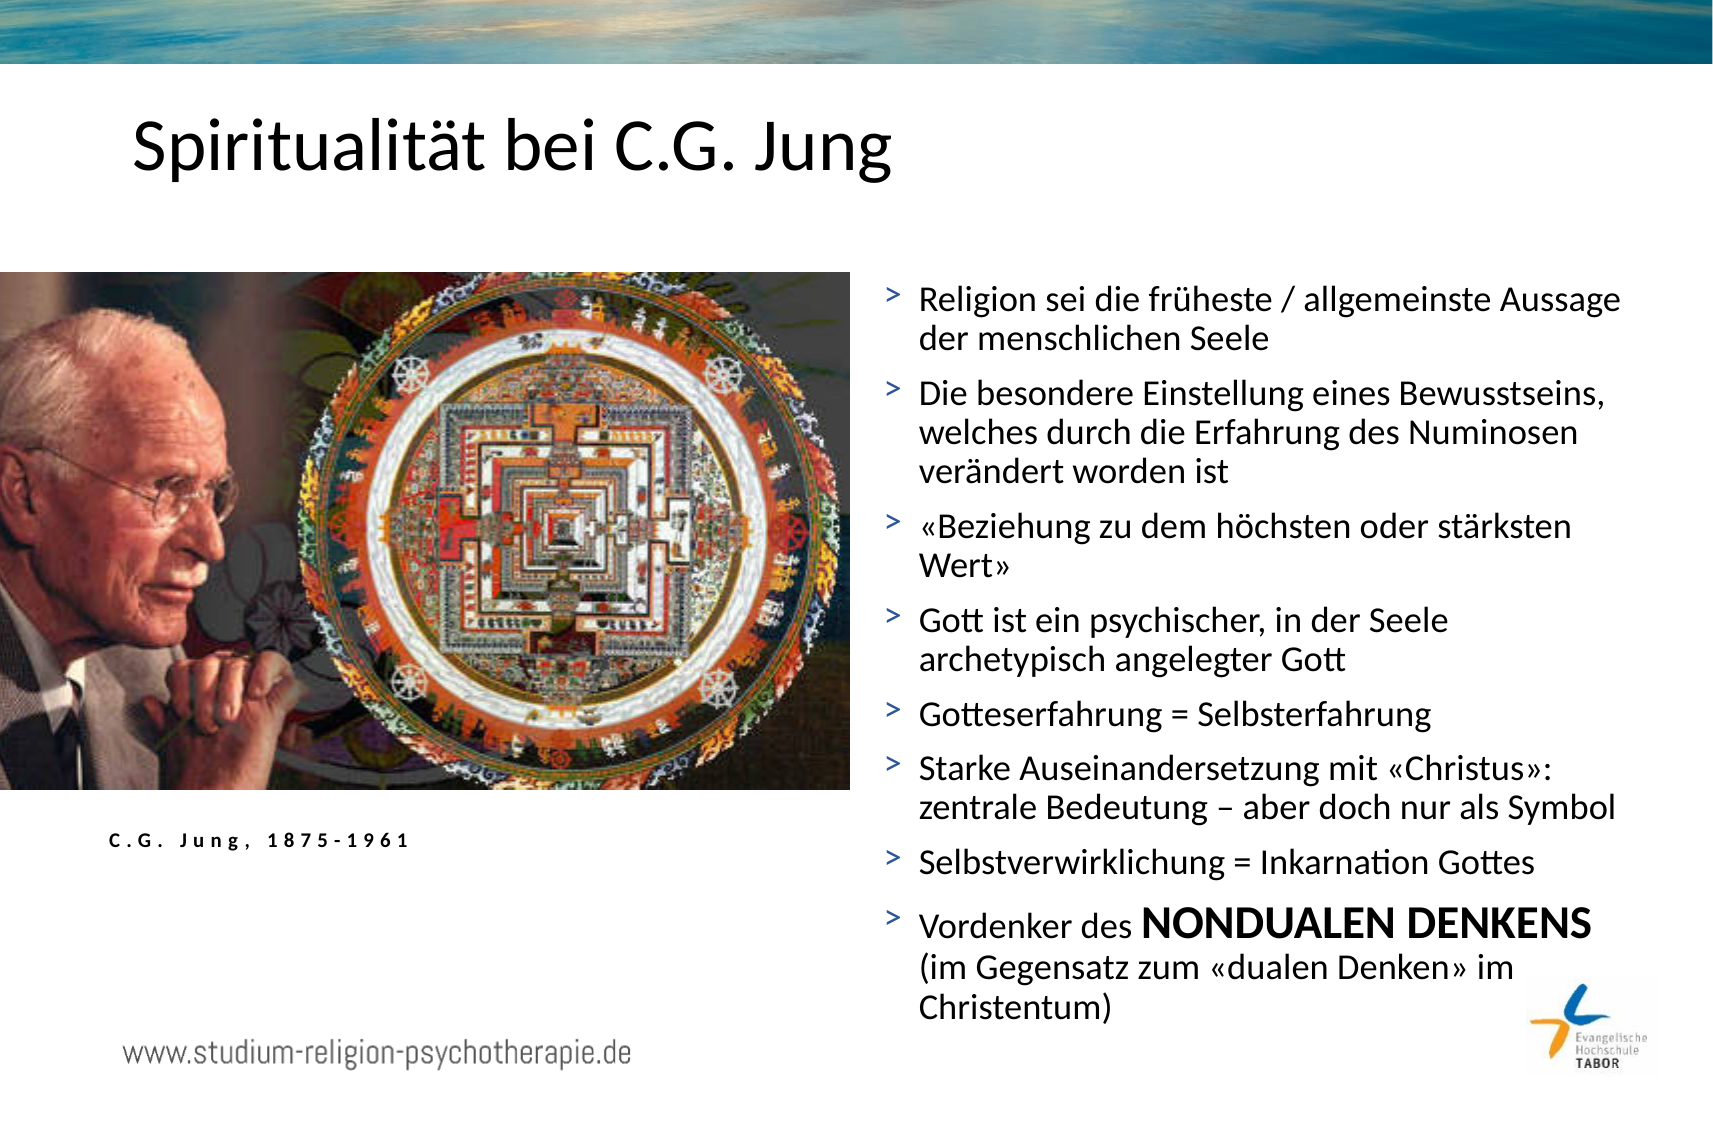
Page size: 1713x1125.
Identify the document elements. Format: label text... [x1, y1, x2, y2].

picture [1526, 1042, 1659, 1077]
picture [0, 272, 850, 790]
picture [0, 0, 1713, 64]
title Spiritualität bei C.G. Jung [117, 84, 1595, 209]
picture [117, 1034, 635, 1074]
text_box C.G. Jung, 1875-1961 [94, 819, 597, 860]
text_box Religion sei die früheste / allgemeinste Aussage der menschlichen Seele Die besondere Einstellung eines Bewusstseins, welches durch die Erfahrung des Numinosen verändert worden ist «Beziehung zu dem höchsten oder stärksten Wert» Gott ist ein psychischer, in der Seele archetypisch angelegter Gott Gotteserfahrung = Selbsterfahrung Starke Auseinandersetzung mit «Christus»: zentrale Bedeutung – aber doch nur als Symbol Selbstverwirklichung = Inkarnation Gottes Vordenker des NONDUALEN DENKENS (im Gegensatz zum «dualen Denken» im Christentum) [868, 272, 1661, 1042]
